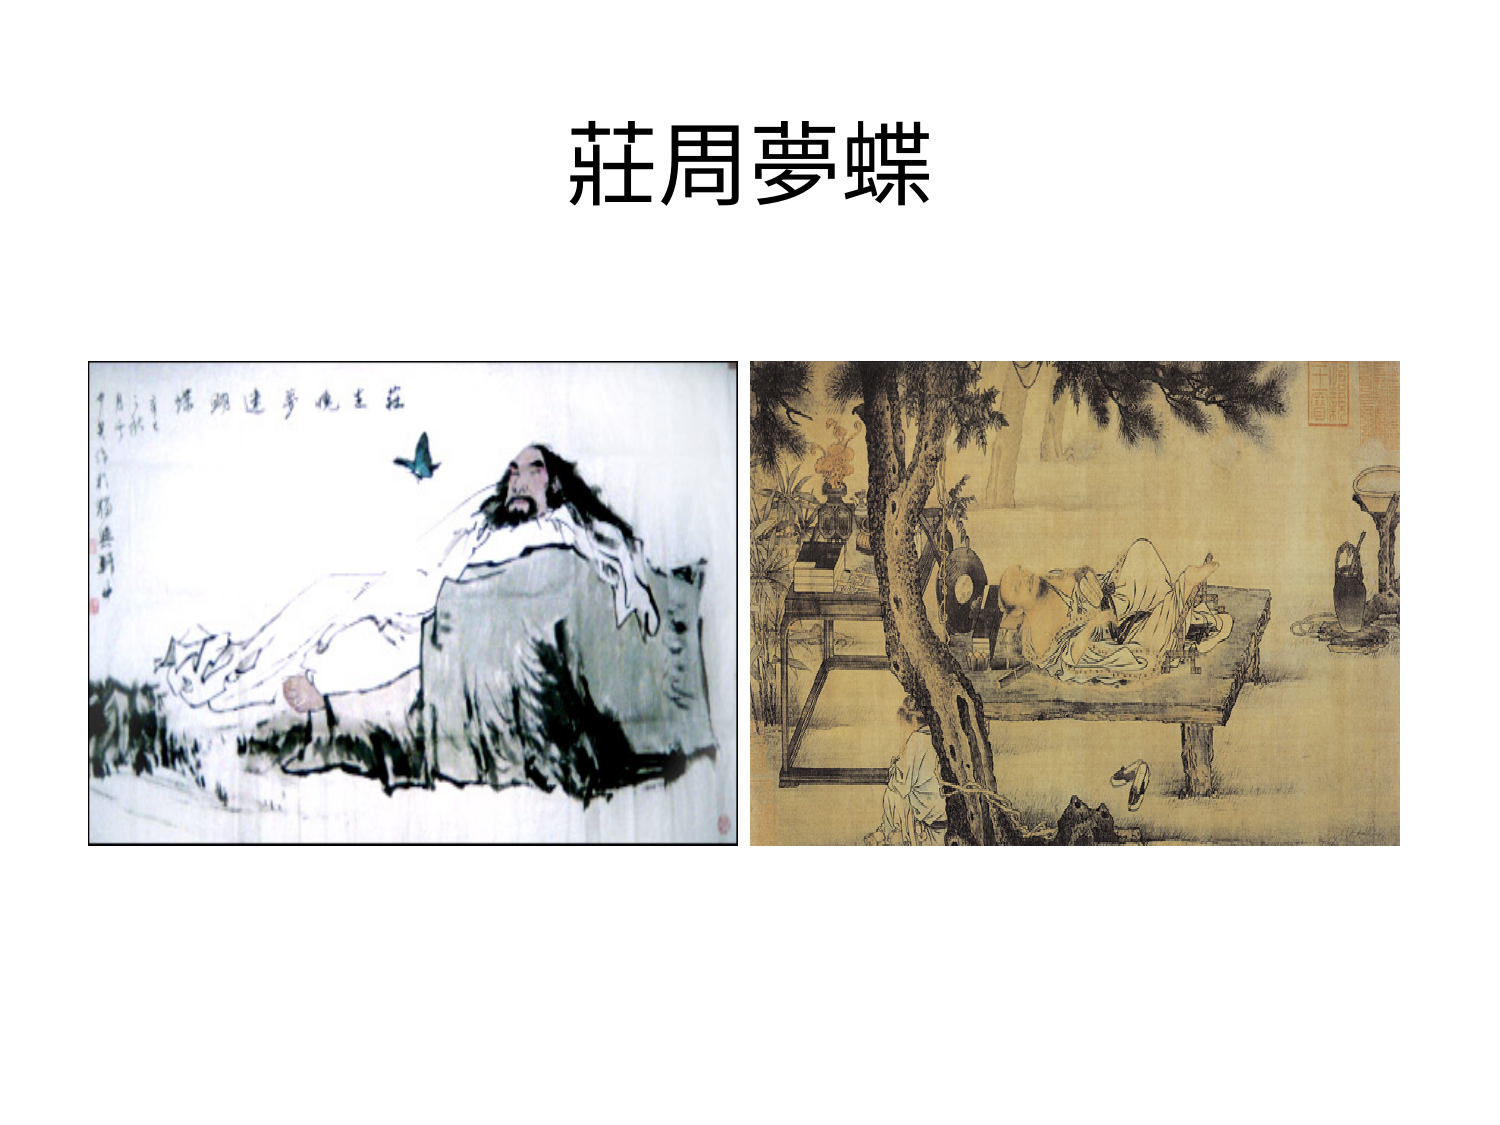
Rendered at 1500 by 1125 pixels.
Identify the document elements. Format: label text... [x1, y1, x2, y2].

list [88, 361, 738, 846]
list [749, 361, 1400, 846]
title 莊周夢蝶 [103, 59, 1397, 278]
